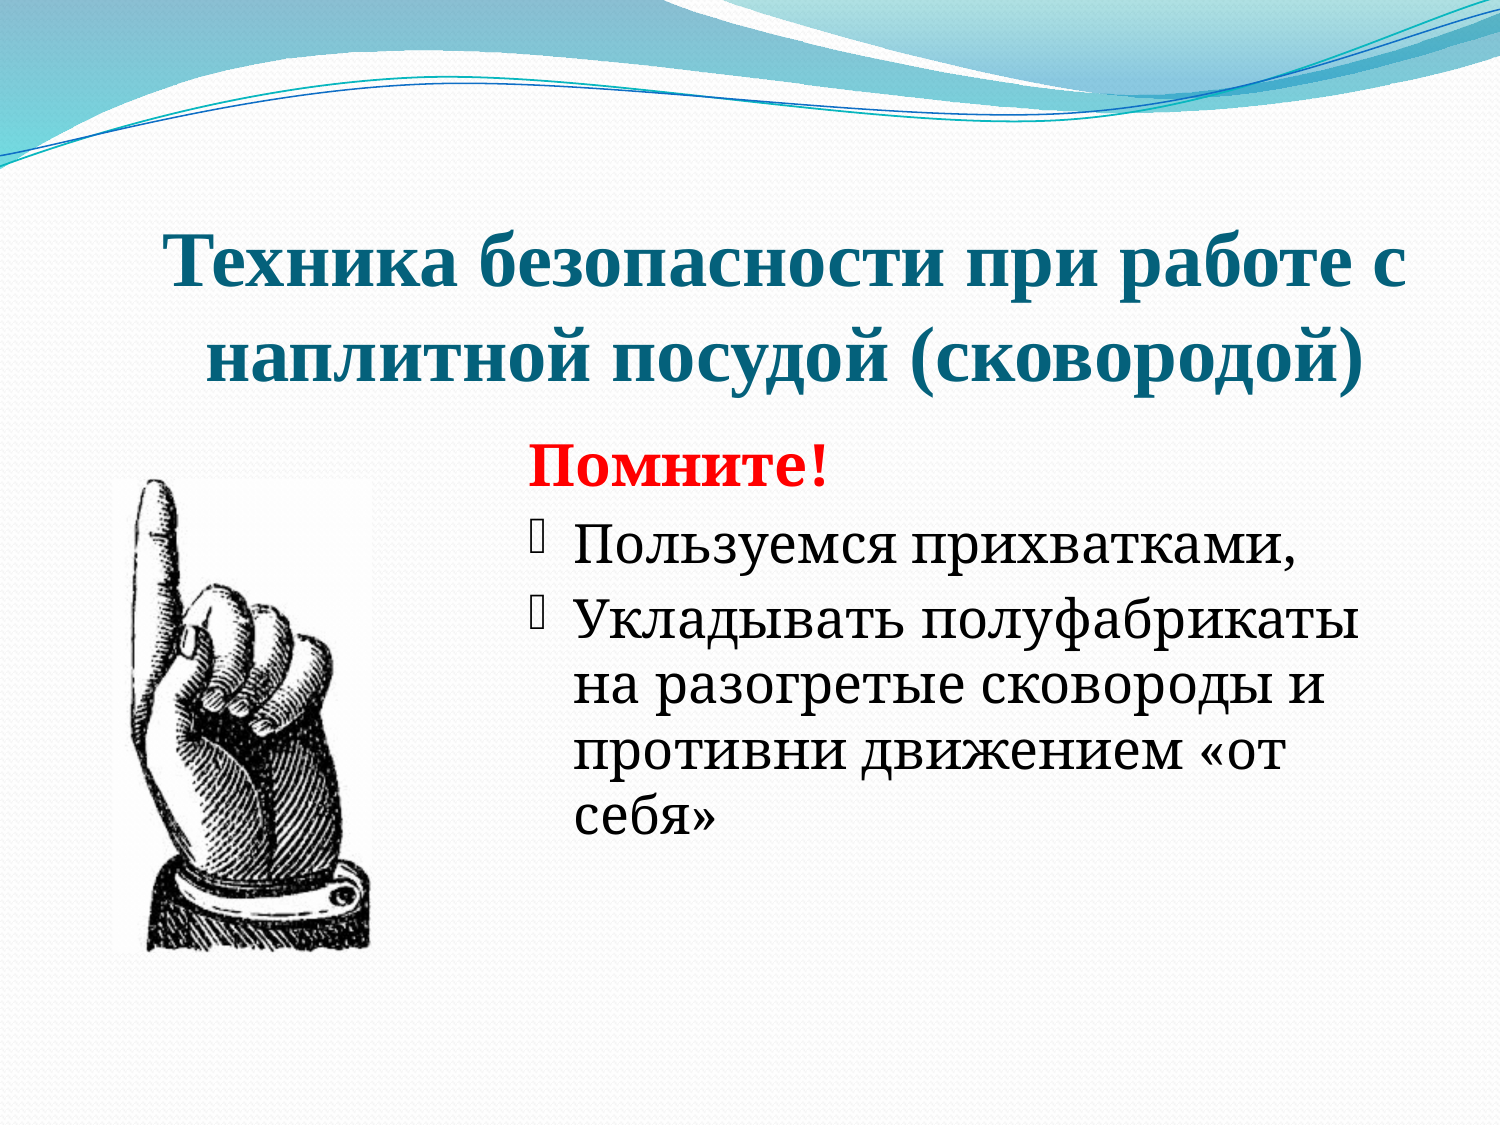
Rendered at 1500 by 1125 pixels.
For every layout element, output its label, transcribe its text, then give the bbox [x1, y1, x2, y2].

list Помните! Пользуемся прихватками, Укладывать полуфабрикаты на разогретые сковороды и противни движением «от себя» [513, 420, 1425, 1038]
picture [113, 856, 371, 952]
picture [4, 479, 479, 846]
title Техника безопасности при работе с наплитной посудой (сковородой) [147, 196, 1424, 398]
